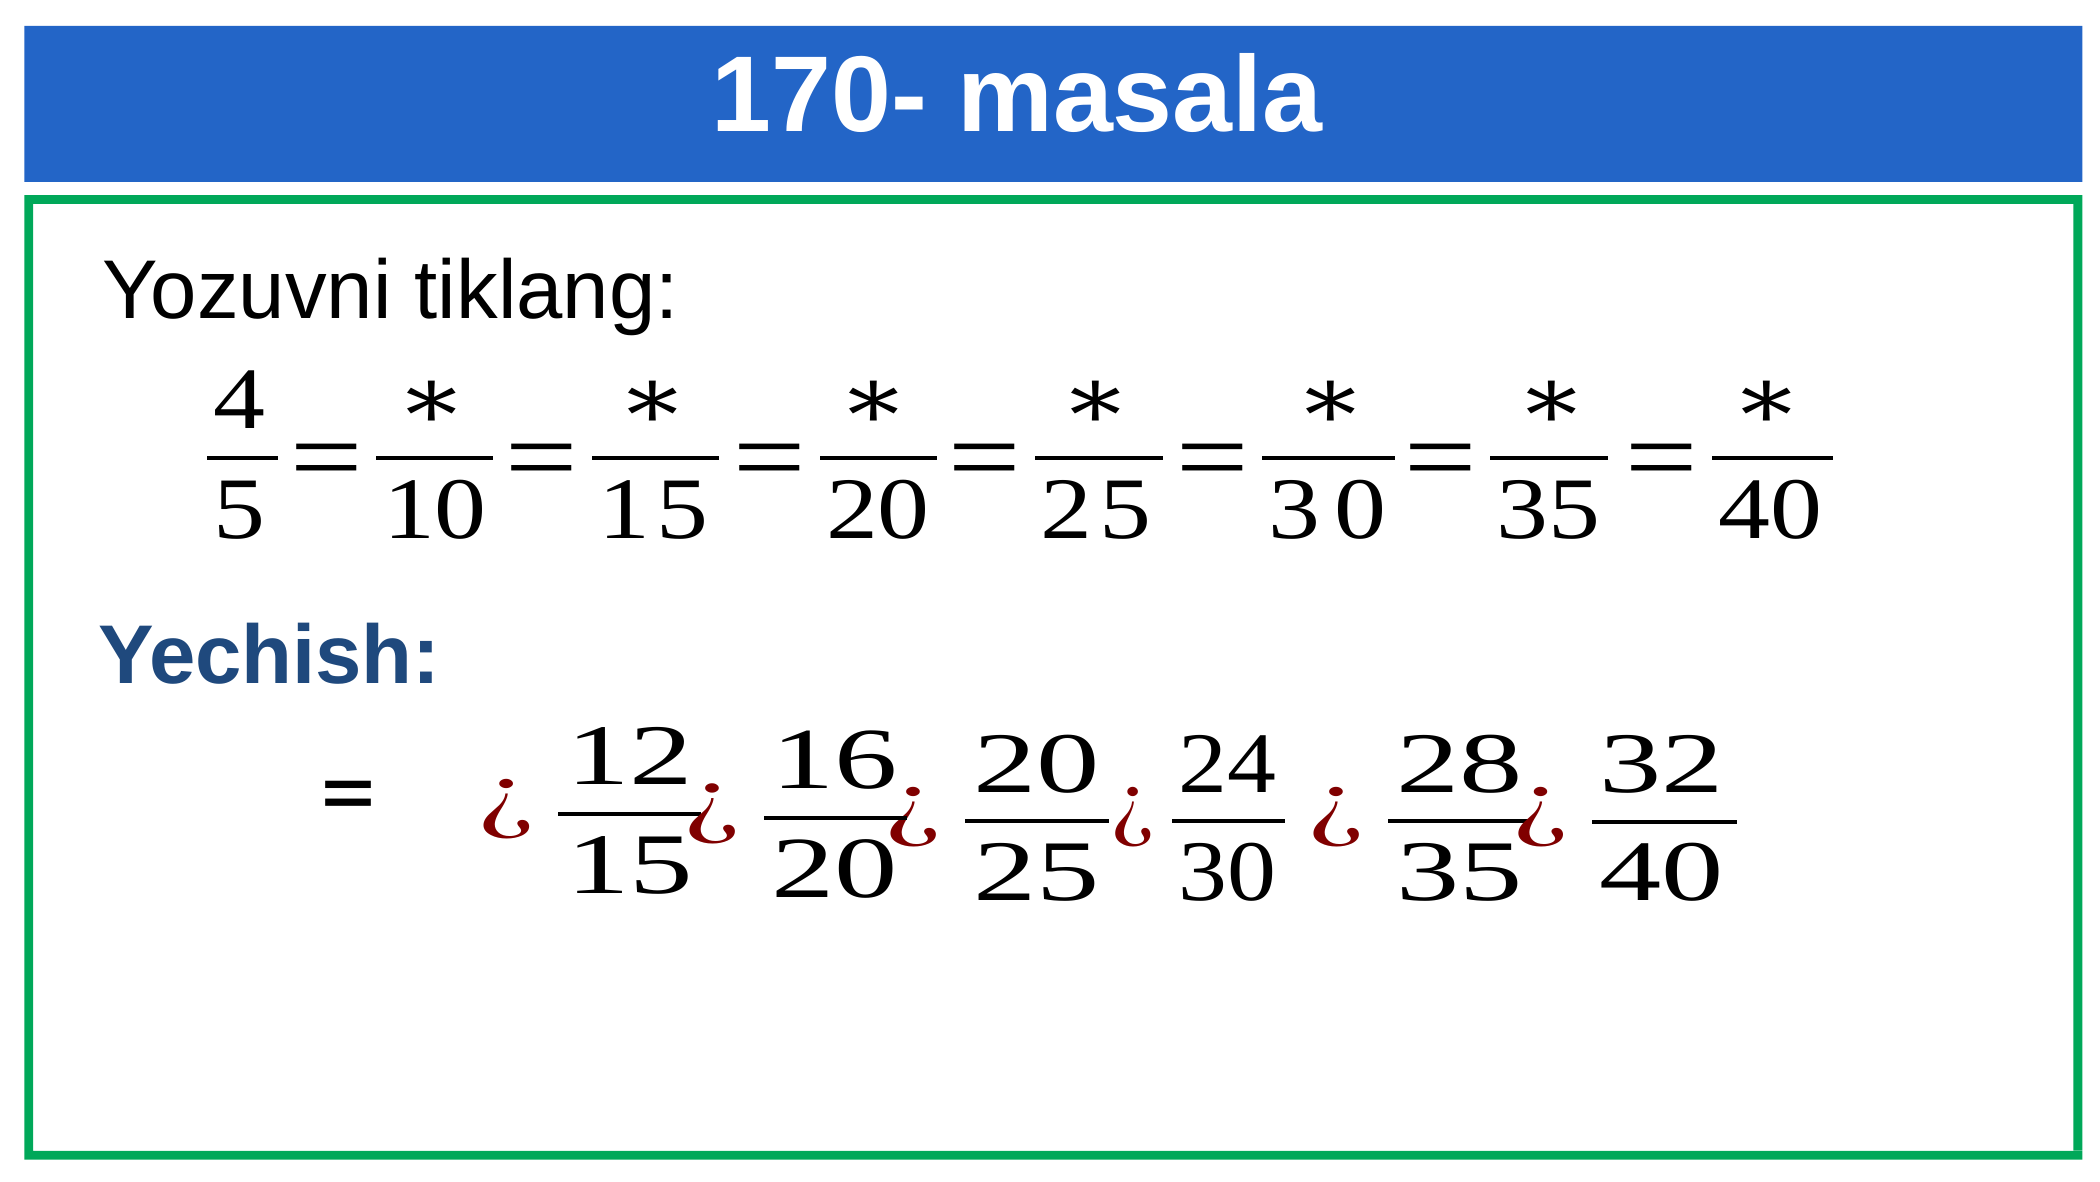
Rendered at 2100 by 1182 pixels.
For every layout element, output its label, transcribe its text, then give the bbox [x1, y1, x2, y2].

text_box Yozuvni tiklang: [81, 224, 2100, 346]
text_box Yechish: [83, 593, 456, 708]
title 170- masala [542, 23, 1494, 221]
